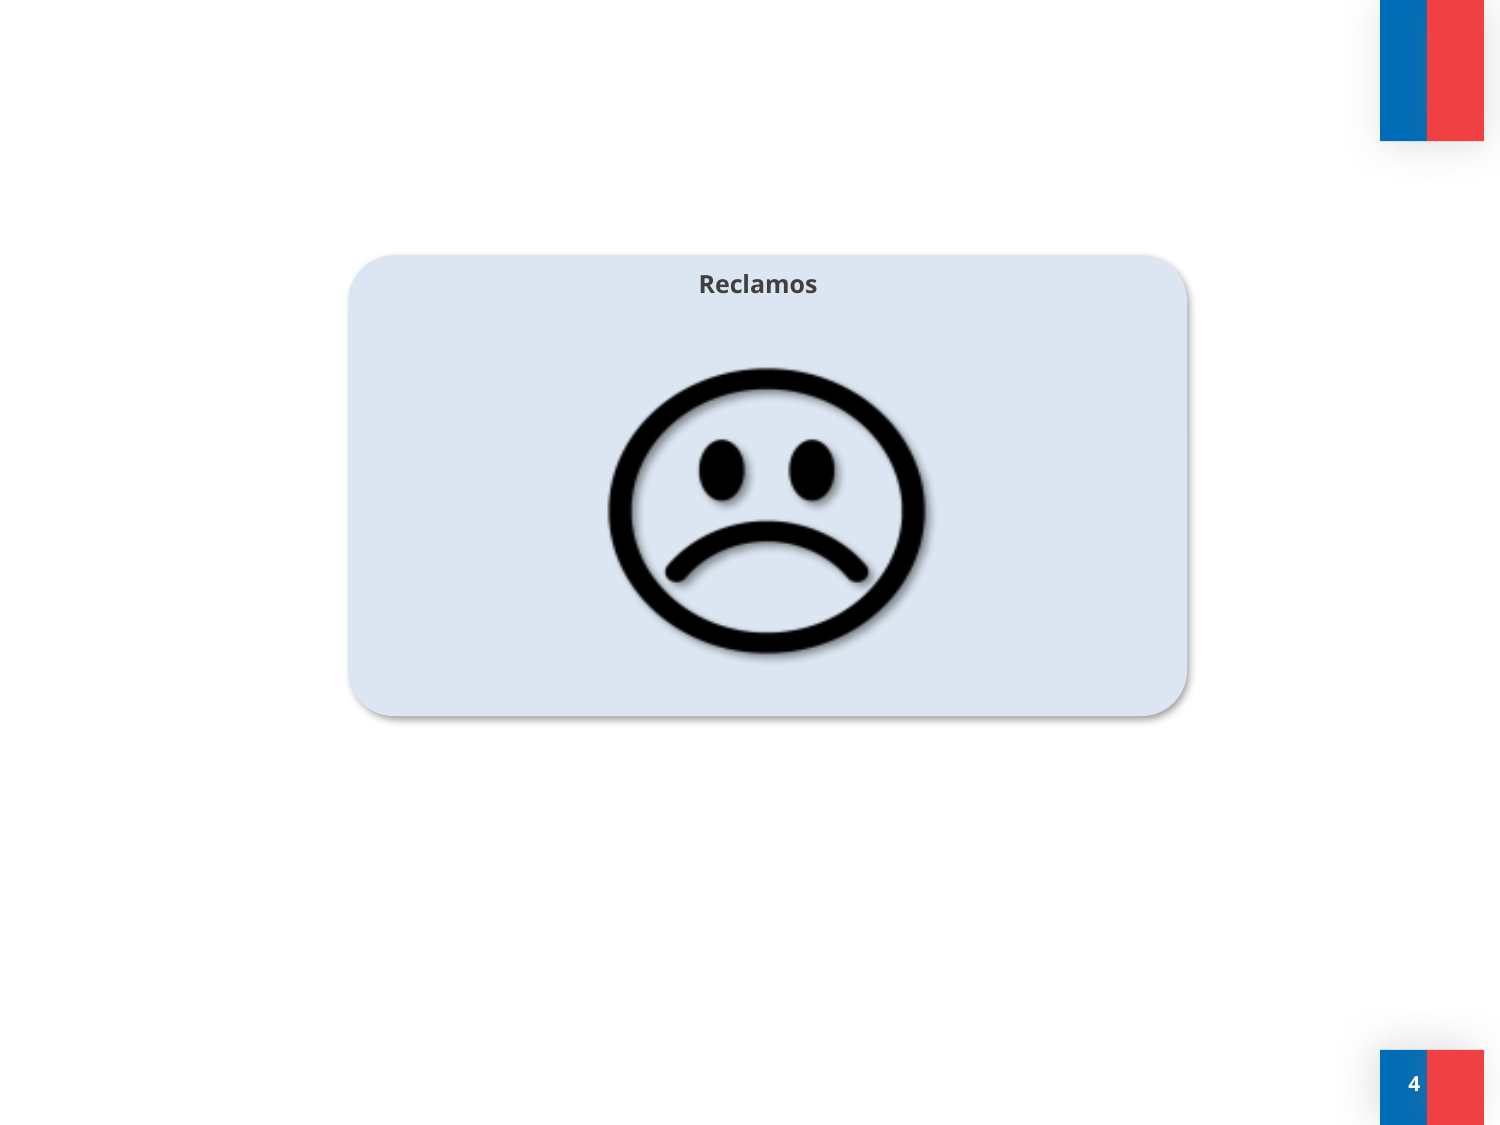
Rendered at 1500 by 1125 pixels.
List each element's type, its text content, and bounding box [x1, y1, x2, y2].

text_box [348, 255, 1188, 717]
slide_number 4 [1352, 1070, 1436, 1101]
